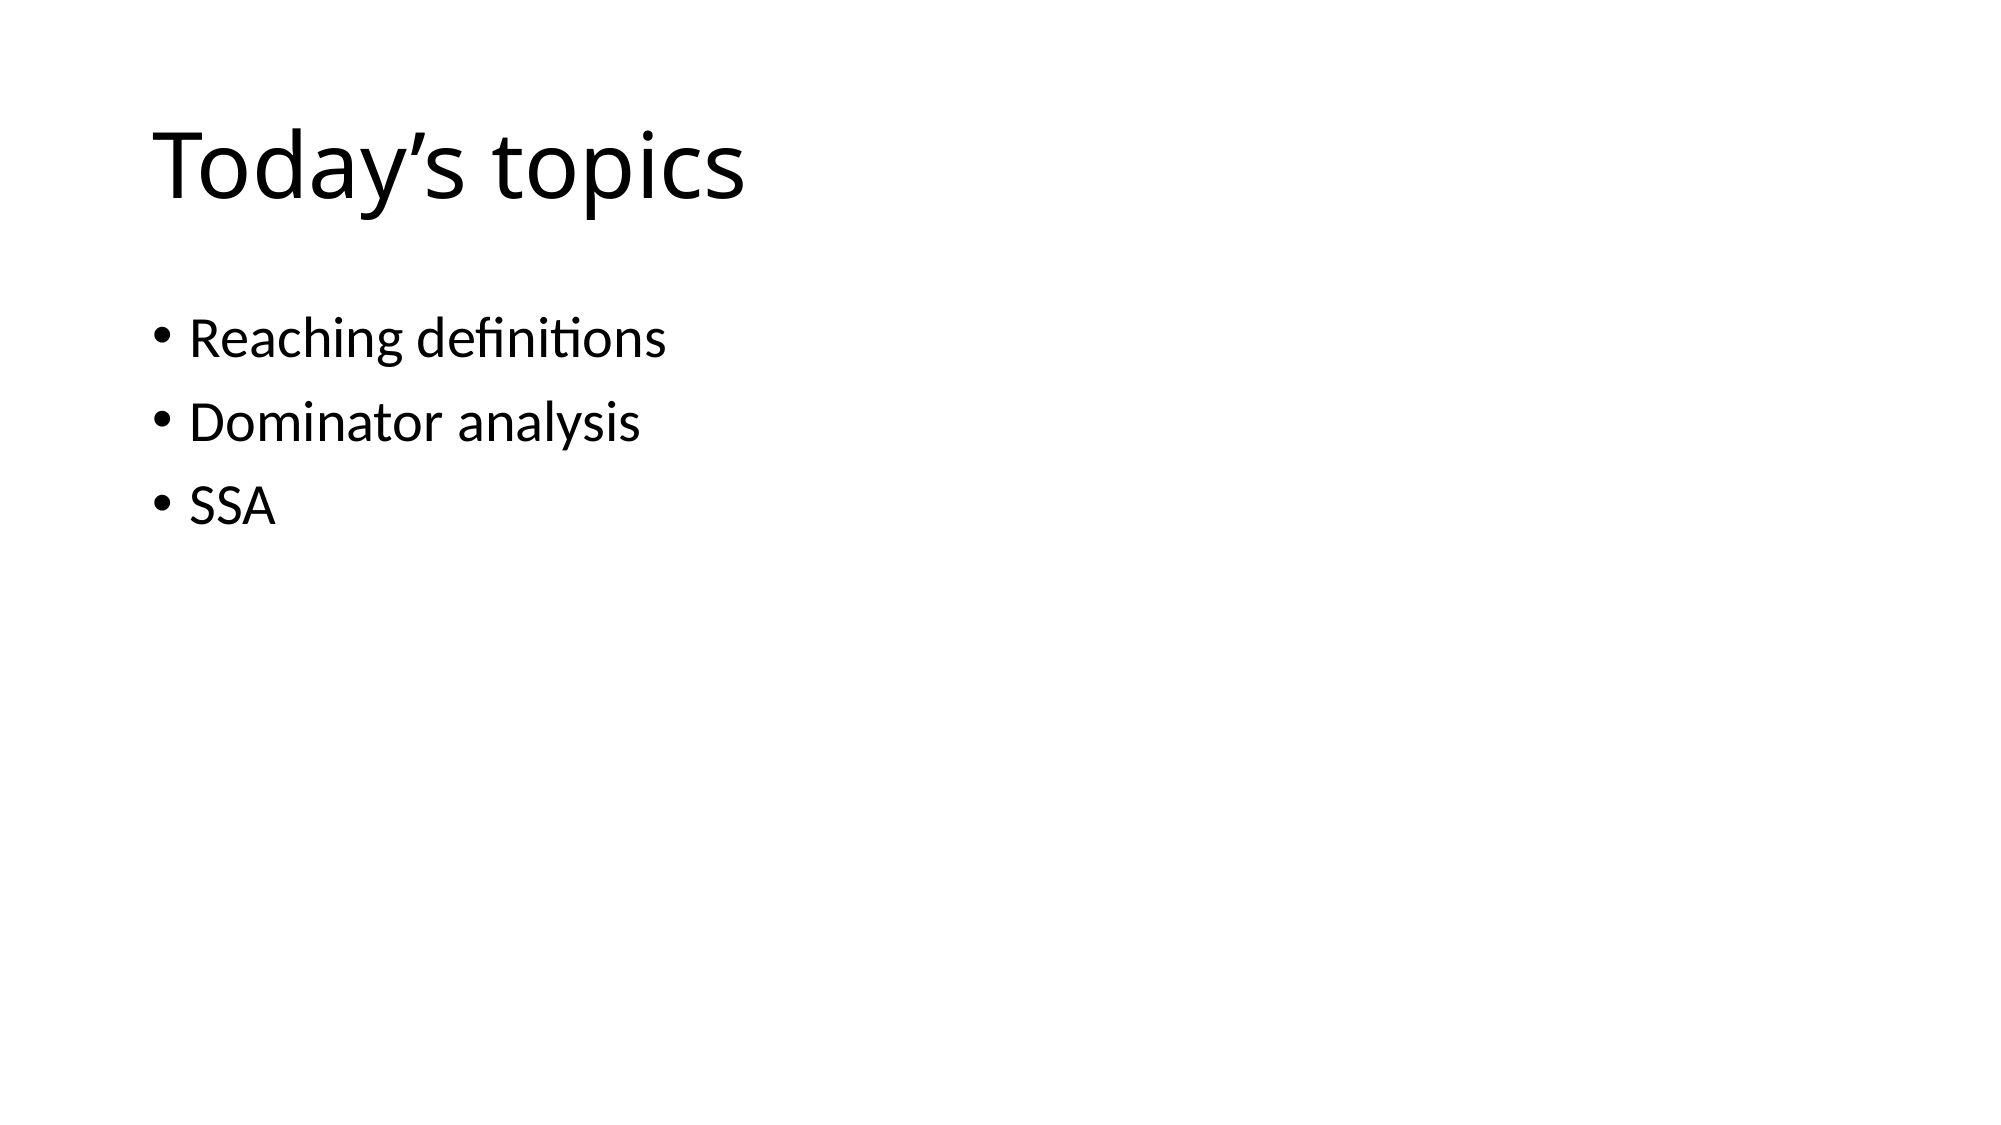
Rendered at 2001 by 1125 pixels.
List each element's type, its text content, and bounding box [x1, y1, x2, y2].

title Today’s topics [137, 59, 1863, 278]
list Reaching definitions Dominator analysis SSA [137, 299, 1863, 1014]
